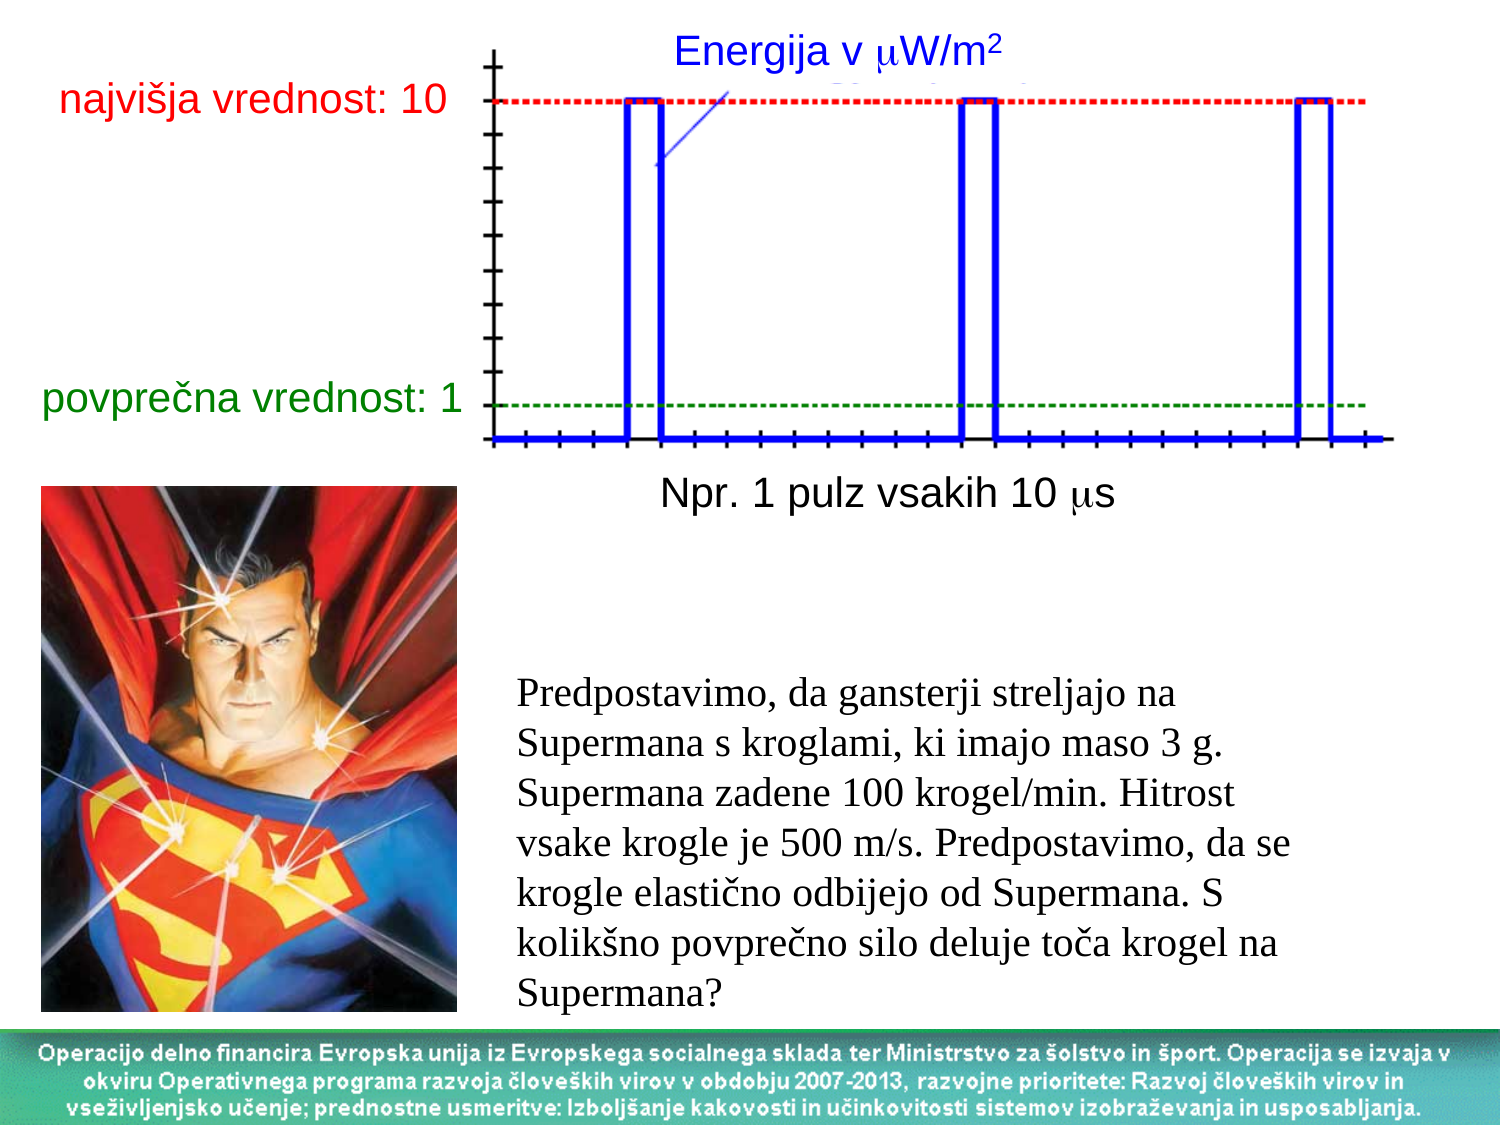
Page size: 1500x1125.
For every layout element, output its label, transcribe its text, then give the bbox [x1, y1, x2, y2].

picture [0, 1028, 1500, 1125]
picture [24, 2, 1495, 1012]
text_box Predpostavimo, da gansterji streljajo na Supermana s kroglami, ki imajo maso 3 g. Supermana zadene 100 krogel/min. Hitrost vsake krogle je 500 m/s. Predpostavimo, da se krogle elastično odbijejo od Supermana. S kolikšno povprečno silo deluje toča krogel na Supermana? [501, 657, 1341, 1022]
